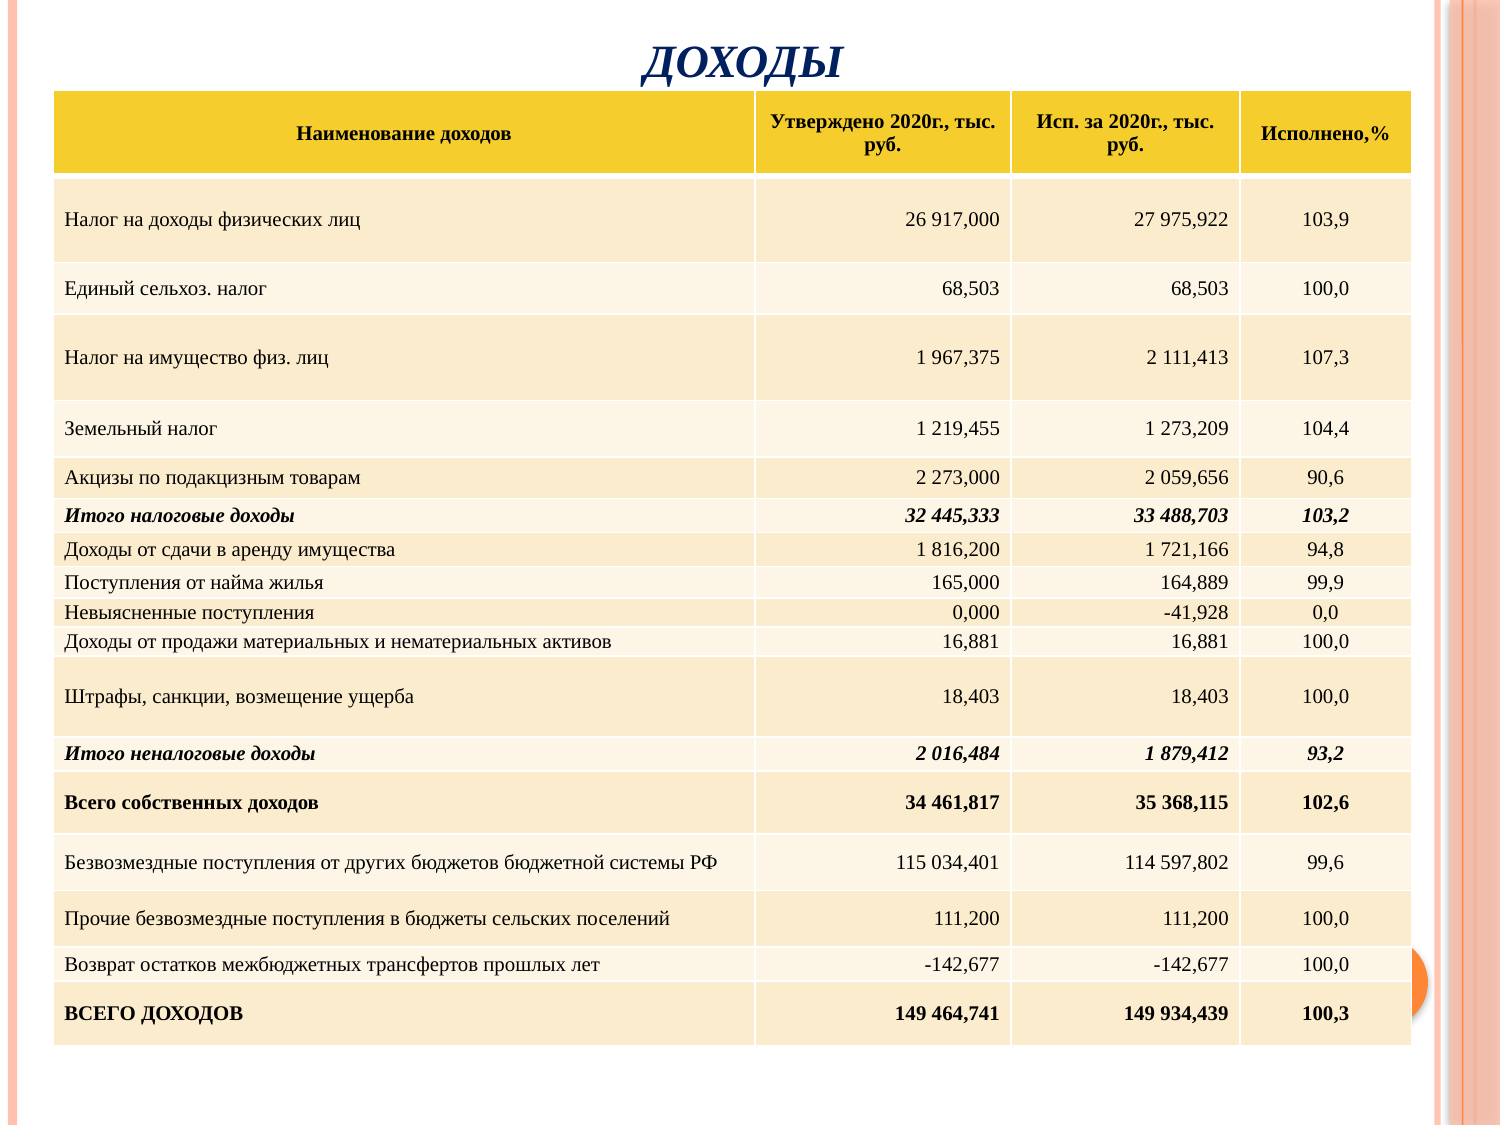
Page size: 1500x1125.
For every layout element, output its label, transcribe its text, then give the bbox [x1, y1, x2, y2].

table_cell 100,0 [1241, 948, 1411, 980]
table_cell 68,503 [1012, 263, 1239, 313]
table_cell 1 721,166 [1012, 533, 1239, 566]
table_cell 107,3 [1241, 315, 1411, 400]
table_cell 102,6 [1241, 772, 1411, 833]
table_cell 16,881 [756, 628, 1010, 655]
table_cell 149 464,741 [756, 982, 1010, 1045]
table_cell 149 934,439 [1012, 982, 1239, 1045]
table_cell 103,9 [1241, 179, 1411, 262]
table_cell 115 034,401 [756, 835, 1010, 890]
table_cell 2 111,413 [1012, 315, 1239, 400]
table_cell 93,2 [1241, 738, 1411, 770]
table_cell Прочие безвозмездные поступления в бюджеты сельских поселений [54, 891, 754, 946]
table_cell ВСЕГО ДОХОДОВ [54, 982, 754, 1045]
table_cell 100,0 [1241, 263, 1411, 313]
table_cell 94,8 [1241, 533, 1411, 566]
table_cell 2 016,484 [756, 738, 1010, 770]
table_cell Земельный налог [54, 401, 754, 456]
table_cell 164,889 [1012, 567, 1239, 597]
table_cell 26 917,000 [756, 179, 1010, 262]
table_cell 18,403 [1012, 657, 1239, 736]
table_header Утверждено 2020г., тыс. руб. [756, 91, 1010, 173]
table_cell 34 461,817 [756, 772, 1010, 833]
table_cell 1 879,412 [1012, 738, 1239, 770]
table_cell Итого неналоговые доходы [54, 738, 754, 770]
table_cell 18,403 [756, 657, 1010, 736]
table_cell 111,200 [756, 891, 1010, 946]
table_cell 1 219,455 [756, 401, 1010, 456]
table_cell 114 597,802 [1012, 835, 1239, 890]
table_cell Налог на имущество физ. лиц [54, 315, 754, 400]
table_cell 99,9 [1241, 567, 1411, 597]
table_cell Возврат остатков межбюджетных трансфертов прошлых лет [54, 948, 754, 980]
table_cell Всего собственных доходов [54, 772, 754, 833]
table_cell 2 059,656 [1012, 458, 1239, 498]
table_cell Доходы от сдачи в аренду имущества [54, 533, 754, 566]
table_header Наименование доходов [54, 91, 754, 173]
table_cell 103,2 [1241, 499, 1411, 532]
table_cell Налог на доходы физических лиц [54, 179, 754, 262]
table_cell 100,0 [1241, 891, 1411, 946]
table_cell Невыясненные поступления [54, 599, 754, 626]
table_cell -142,677 [756, 948, 1010, 980]
table_cell 32 445,333 [756, 499, 1010, 532]
table_cell 68,503 [756, 263, 1010, 313]
table_cell 1 967,375 [756, 315, 1010, 400]
table_cell Единый сельхоз. налог [54, 263, 754, 313]
table_cell Итого налоговые доходы [54, 499, 754, 532]
table_cell 1 816,200 [756, 533, 1010, 566]
table_cell 104,4 [1241, 401, 1411, 456]
table_cell 99,6 [1241, 835, 1411, 890]
table_cell 165,000 [756, 567, 1010, 597]
table_cell 2 273,000 [756, 458, 1010, 498]
table_header Исп. за 2020г., тыс. руб. [1012, 91, 1239, 173]
table_cell 35 368,115 [1012, 772, 1239, 833]
table_cell Штрафы, санкции, возмещение ущерба [54, 657, 754, 736]
table_cell 0,0 [1241, 599, 1411, 626]
table_cell 1 273,209 [1012, 401, 1239, 456]
table_cell 100,0 [1241, 628, 1411, 655]
table_cell 0,000 [756, 599, 1010, 626]
table_cell -41,928 [1012, 599, 1239, 626]
table_cell 33 488,703 [1012, 499, 1239, 532]
table_cell 100,3 [1241, 982, 1411, 1045]
table_cell Безвозмездные поступления от других бюджетов бюджетной системы РФ [54, 835, 754, 890]
table_cell 100,0 [1241, 657, 1411, 736]
table_cell 111,200 [1012, 891, 1239, 946]
table_cell Поступления от найма жилья [54, 567, 754, 597]
table_header Исполнено,% [1241, 91, 1411, 173]
table_cell -142,677 [1012, 948, 1239, 980]
table_cell 27 975,922 [1012, 179, 1239, 262]
table_cell Доходы от продажи материальных и нематериальных активов [54, 628, 754, 655]
table_cell 90,6 [1241, 458, 1411, 498]
title Доходы [75, 23, 1425, 94]
table_cell Акцизы по подакцизным товарам [54, 458, 754, 498]
table_cell 16,881 [1012, 628, 1239, 655]
